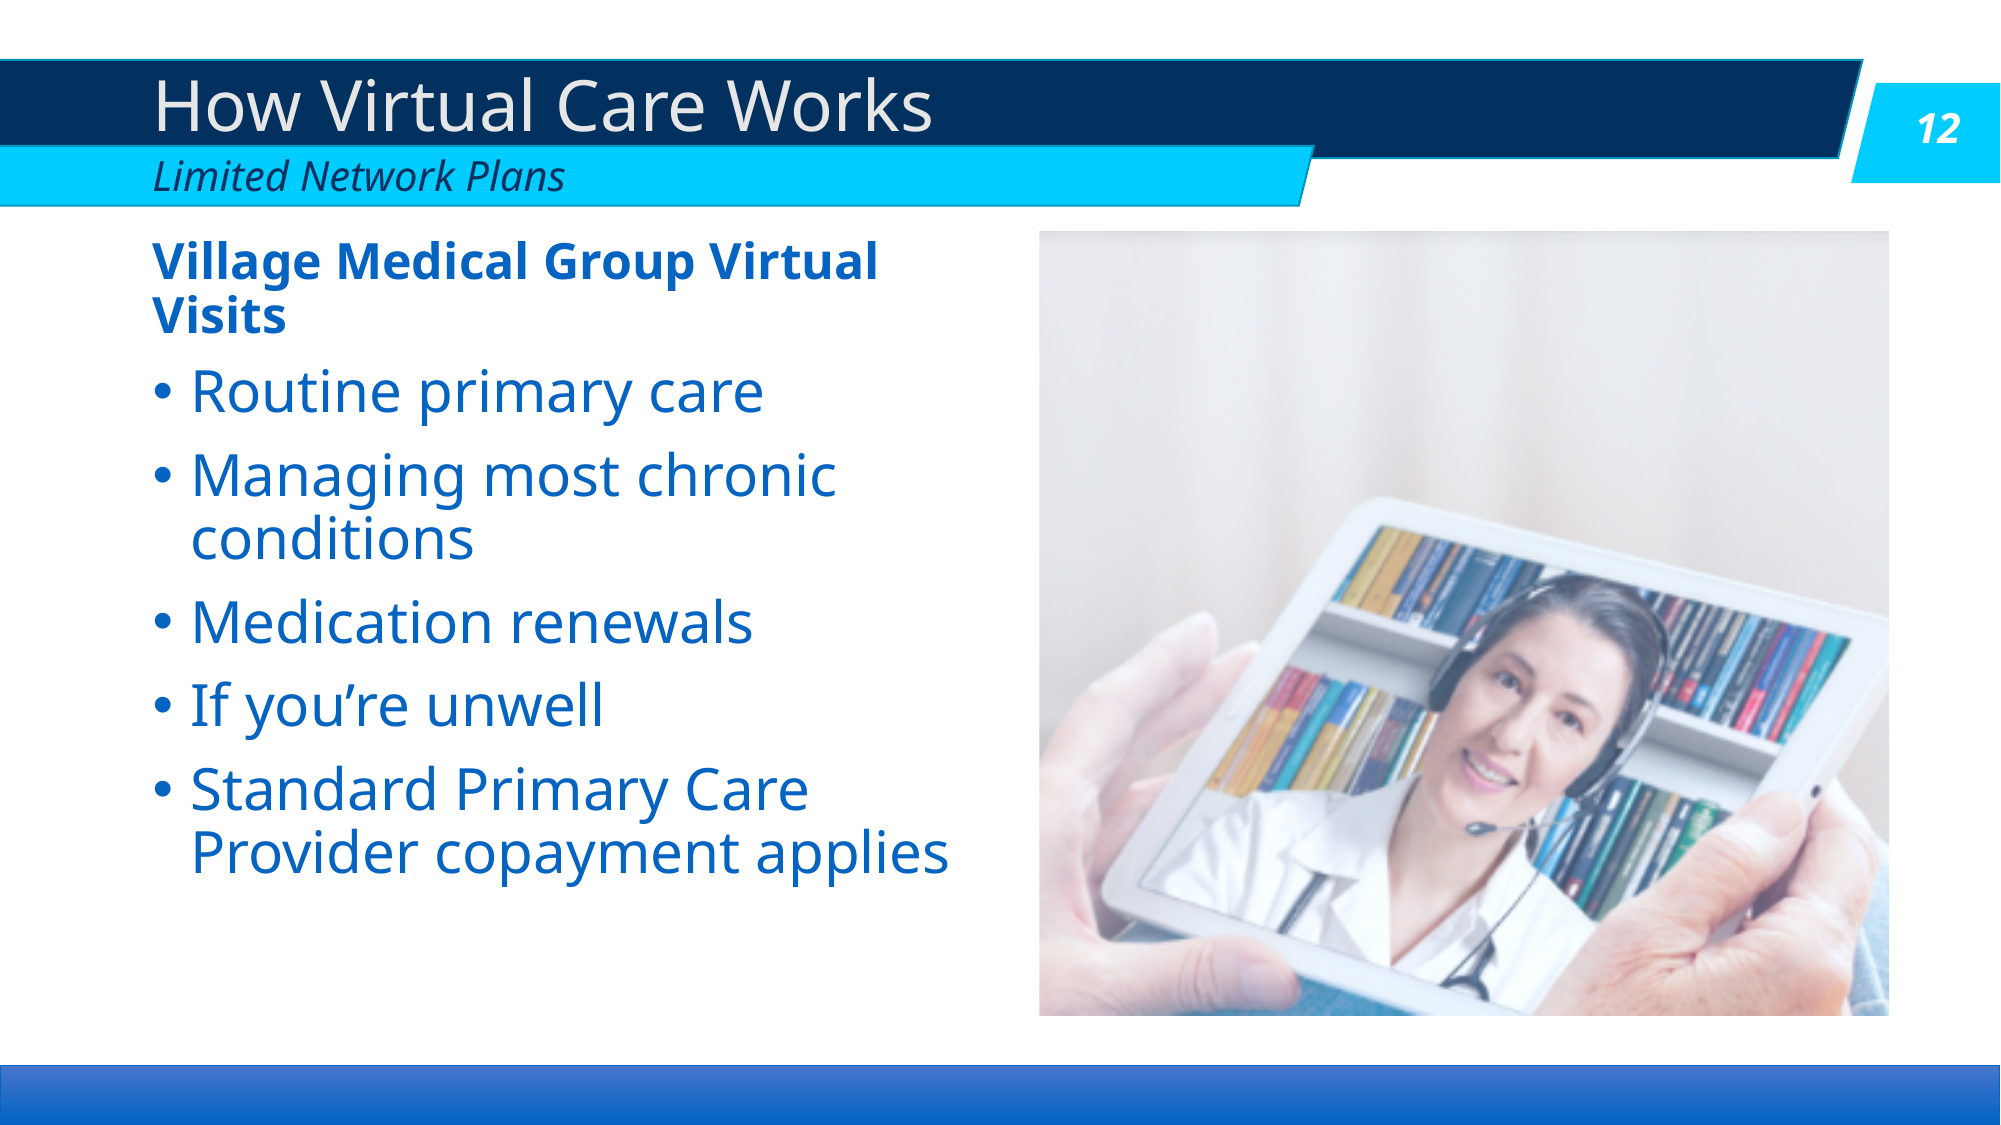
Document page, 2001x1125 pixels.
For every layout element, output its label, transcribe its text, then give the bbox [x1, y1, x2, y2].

list Village Medical Group Virtual Visits [137, 229, 984, 354]
list Limited Network Plans [137, 145, 1285, 209]
list Routine primary care Managing most chronic conditions Medication renewals If you’re unwell Standard Primary Care Provider copayment applies [137, 354, 984, 1016]
title How Virtual Care Works [137, 59, 1863, 159]
picture [1039, 231, 1890, 1016]
